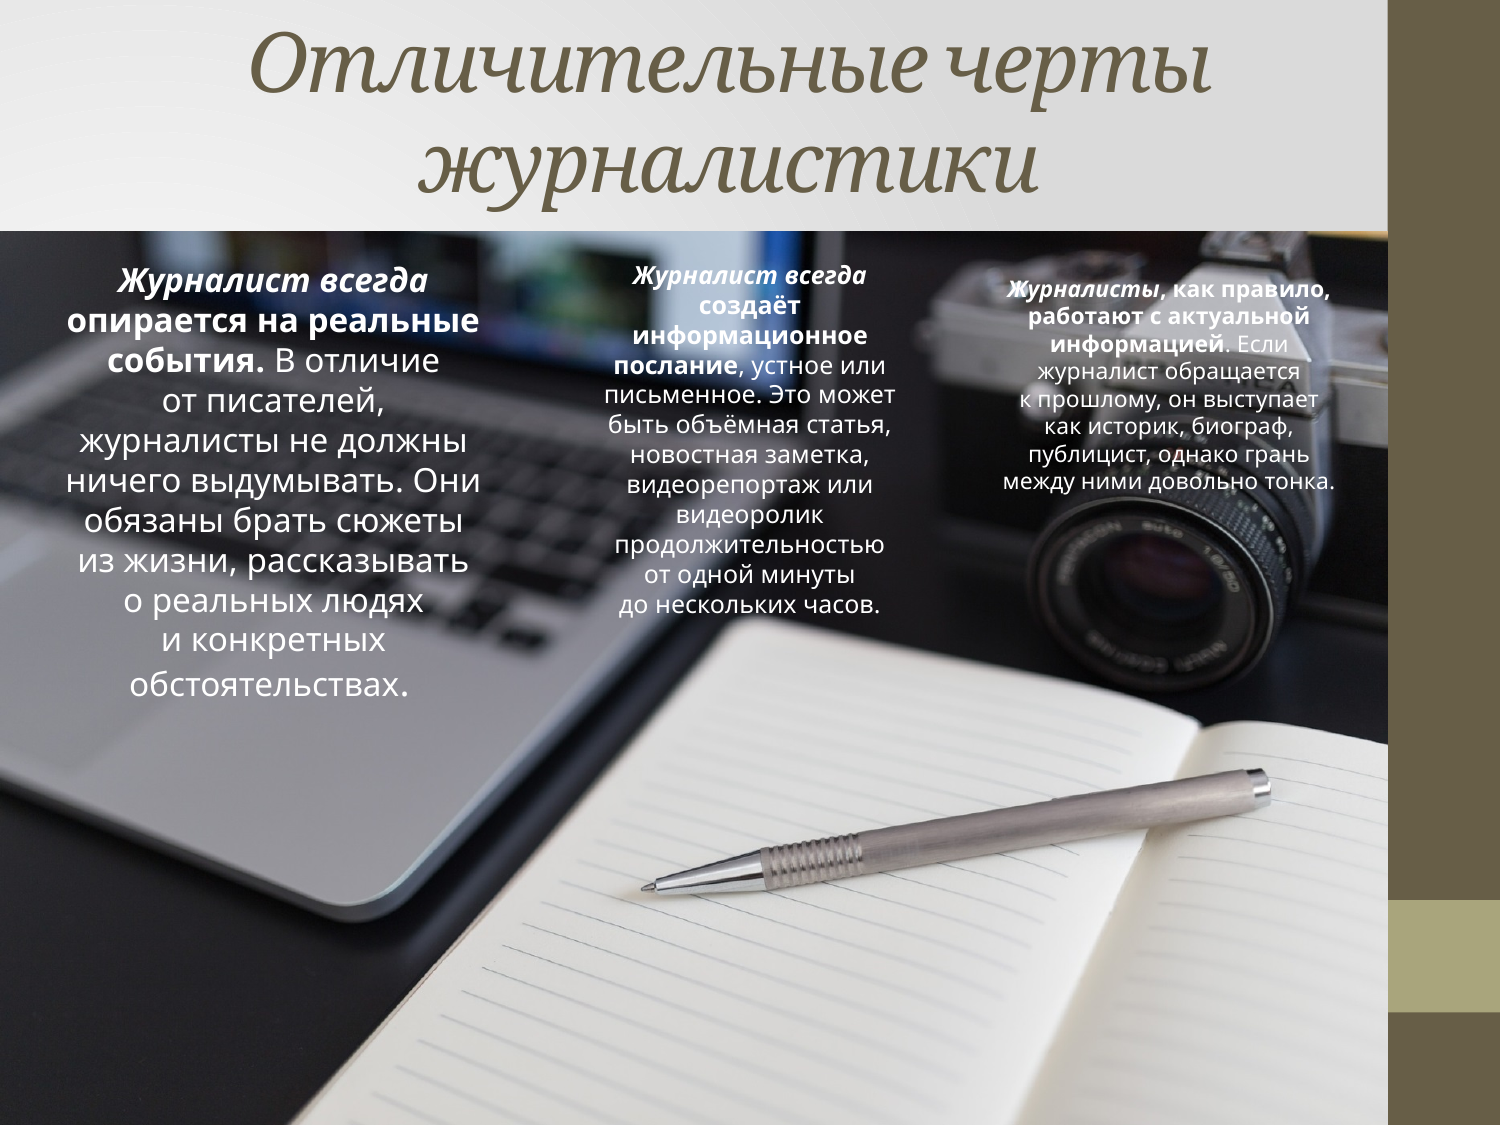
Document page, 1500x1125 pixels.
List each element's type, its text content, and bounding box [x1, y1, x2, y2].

title Отличительные черты журналистики [29, 113, 1430, 185]
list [0, 231, 1389, 1125]
